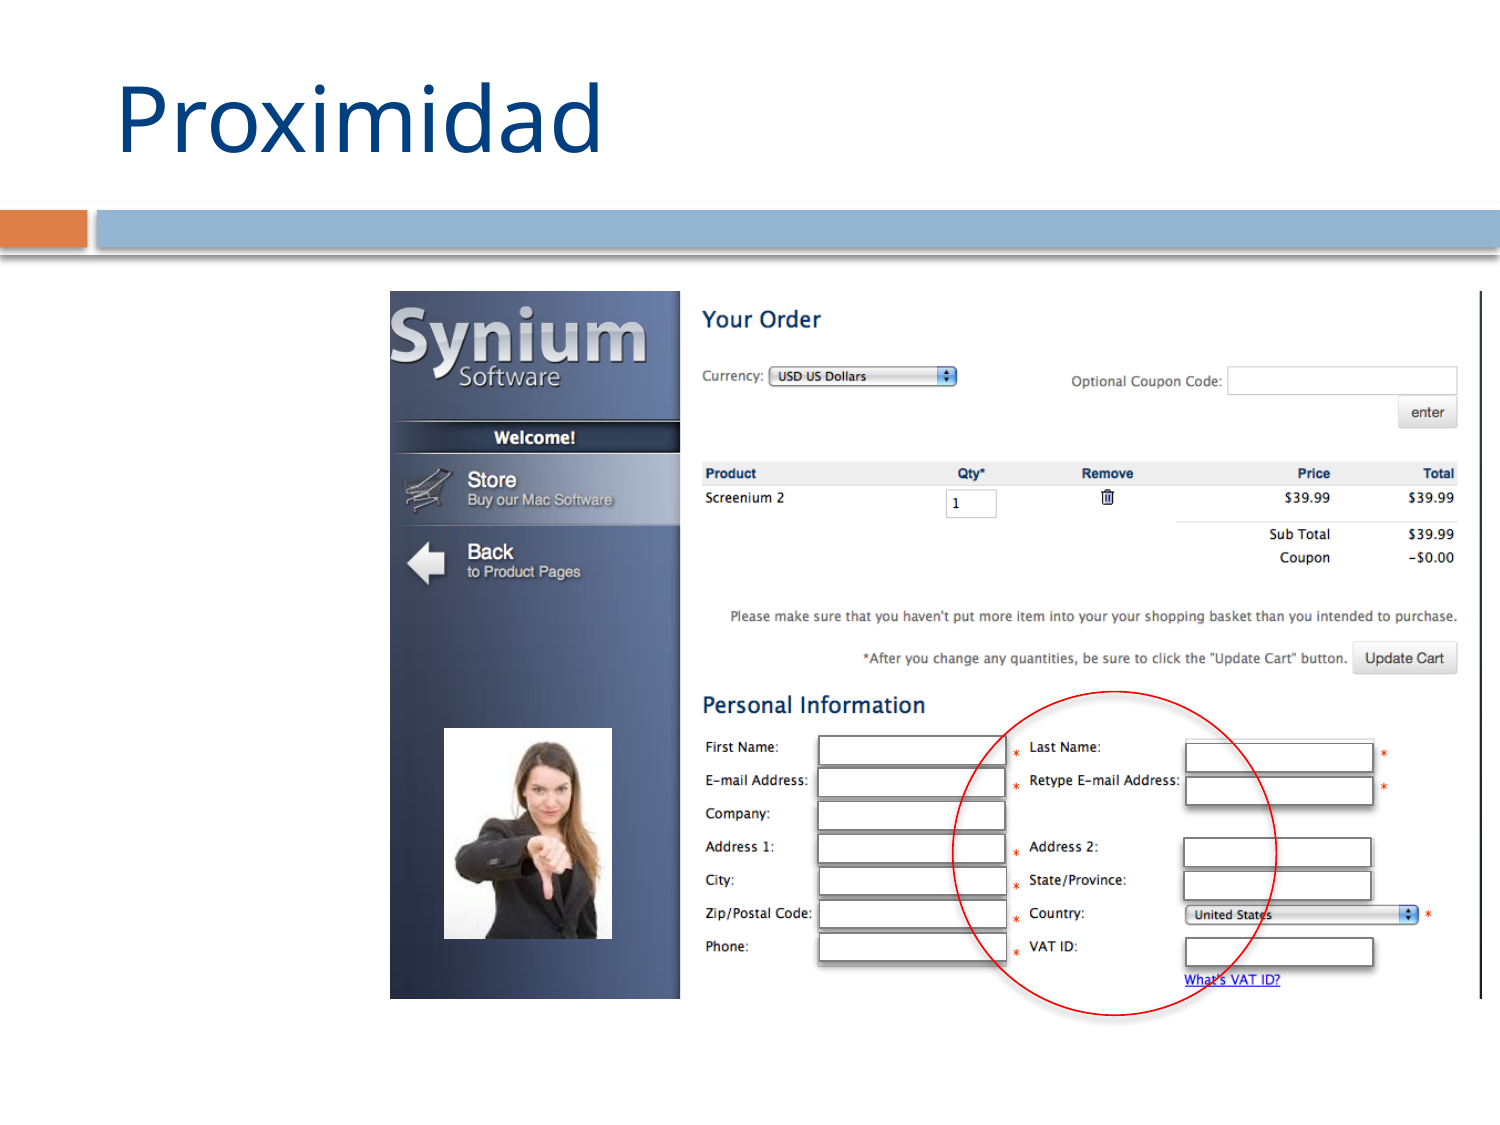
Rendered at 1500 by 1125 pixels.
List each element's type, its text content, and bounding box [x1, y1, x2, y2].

picture [389, 291, 1482, 999]
text_box [1064, 1008, 1165, 1017]
title Proximidad [99, 44, 1425, 188]
